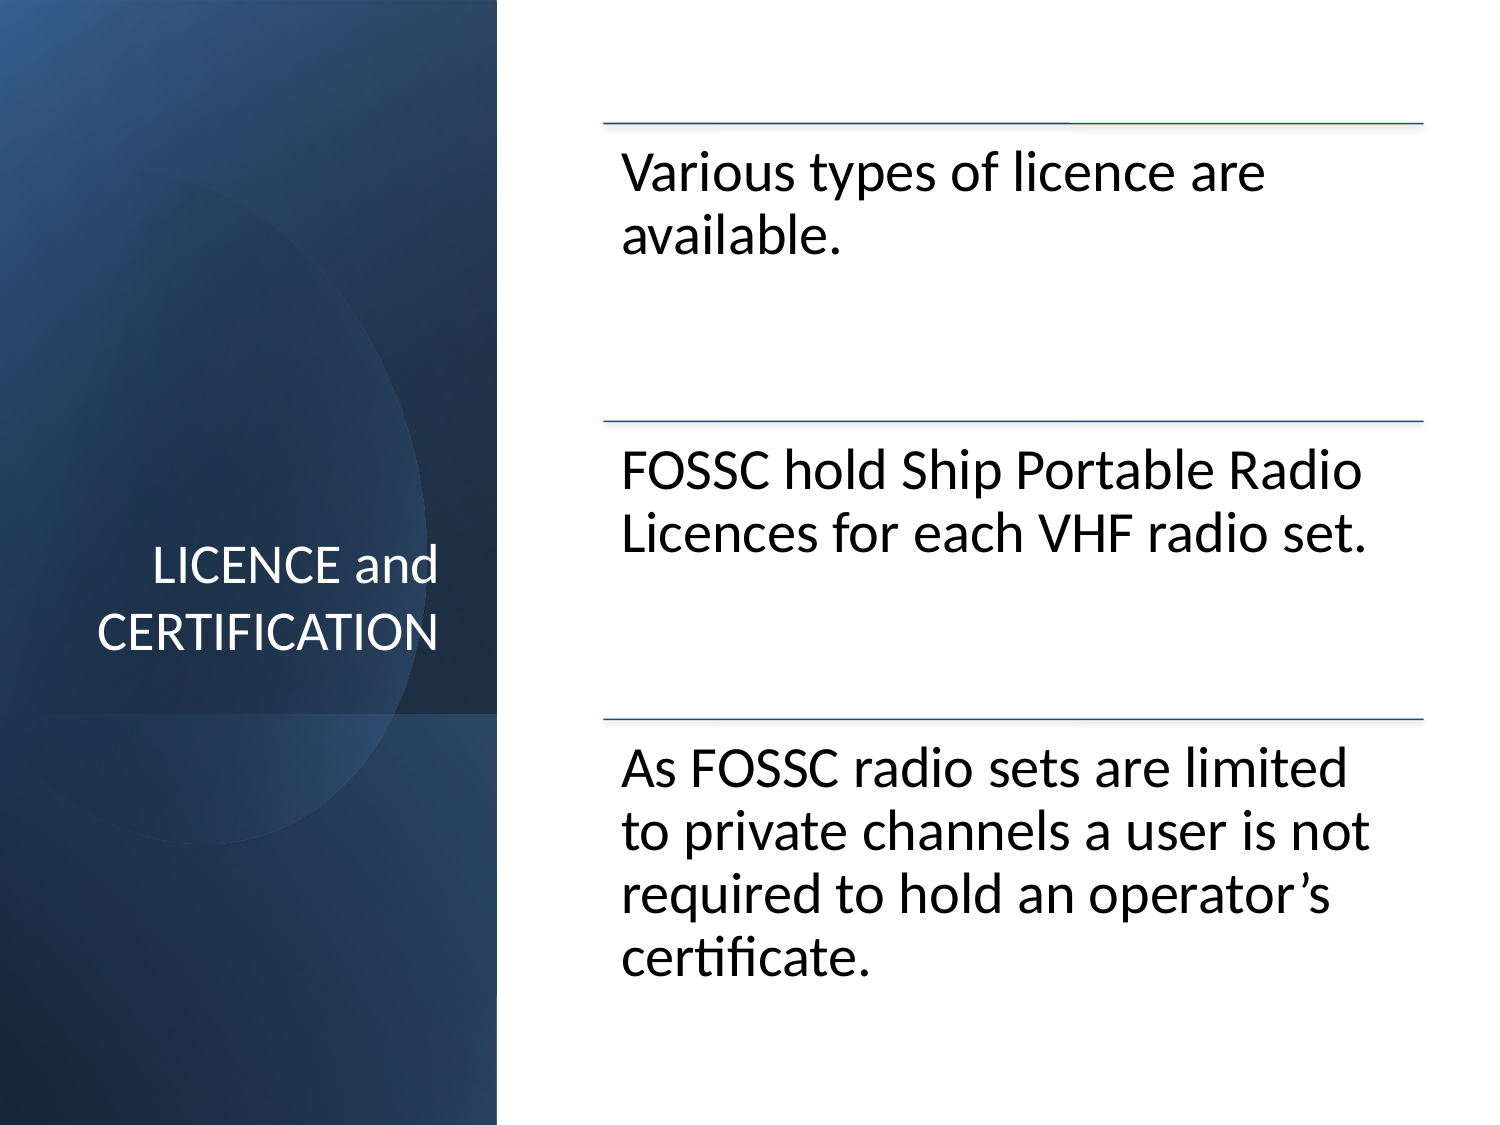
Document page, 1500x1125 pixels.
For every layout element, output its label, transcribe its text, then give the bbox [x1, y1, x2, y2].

text_box [0, 0, 499, 1125]
title LICENCE and CERTIFICATION [72, 276, 456, 670]
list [603, 122, 1424, 1018]
text_box [499, 0, 1500, 1125]
